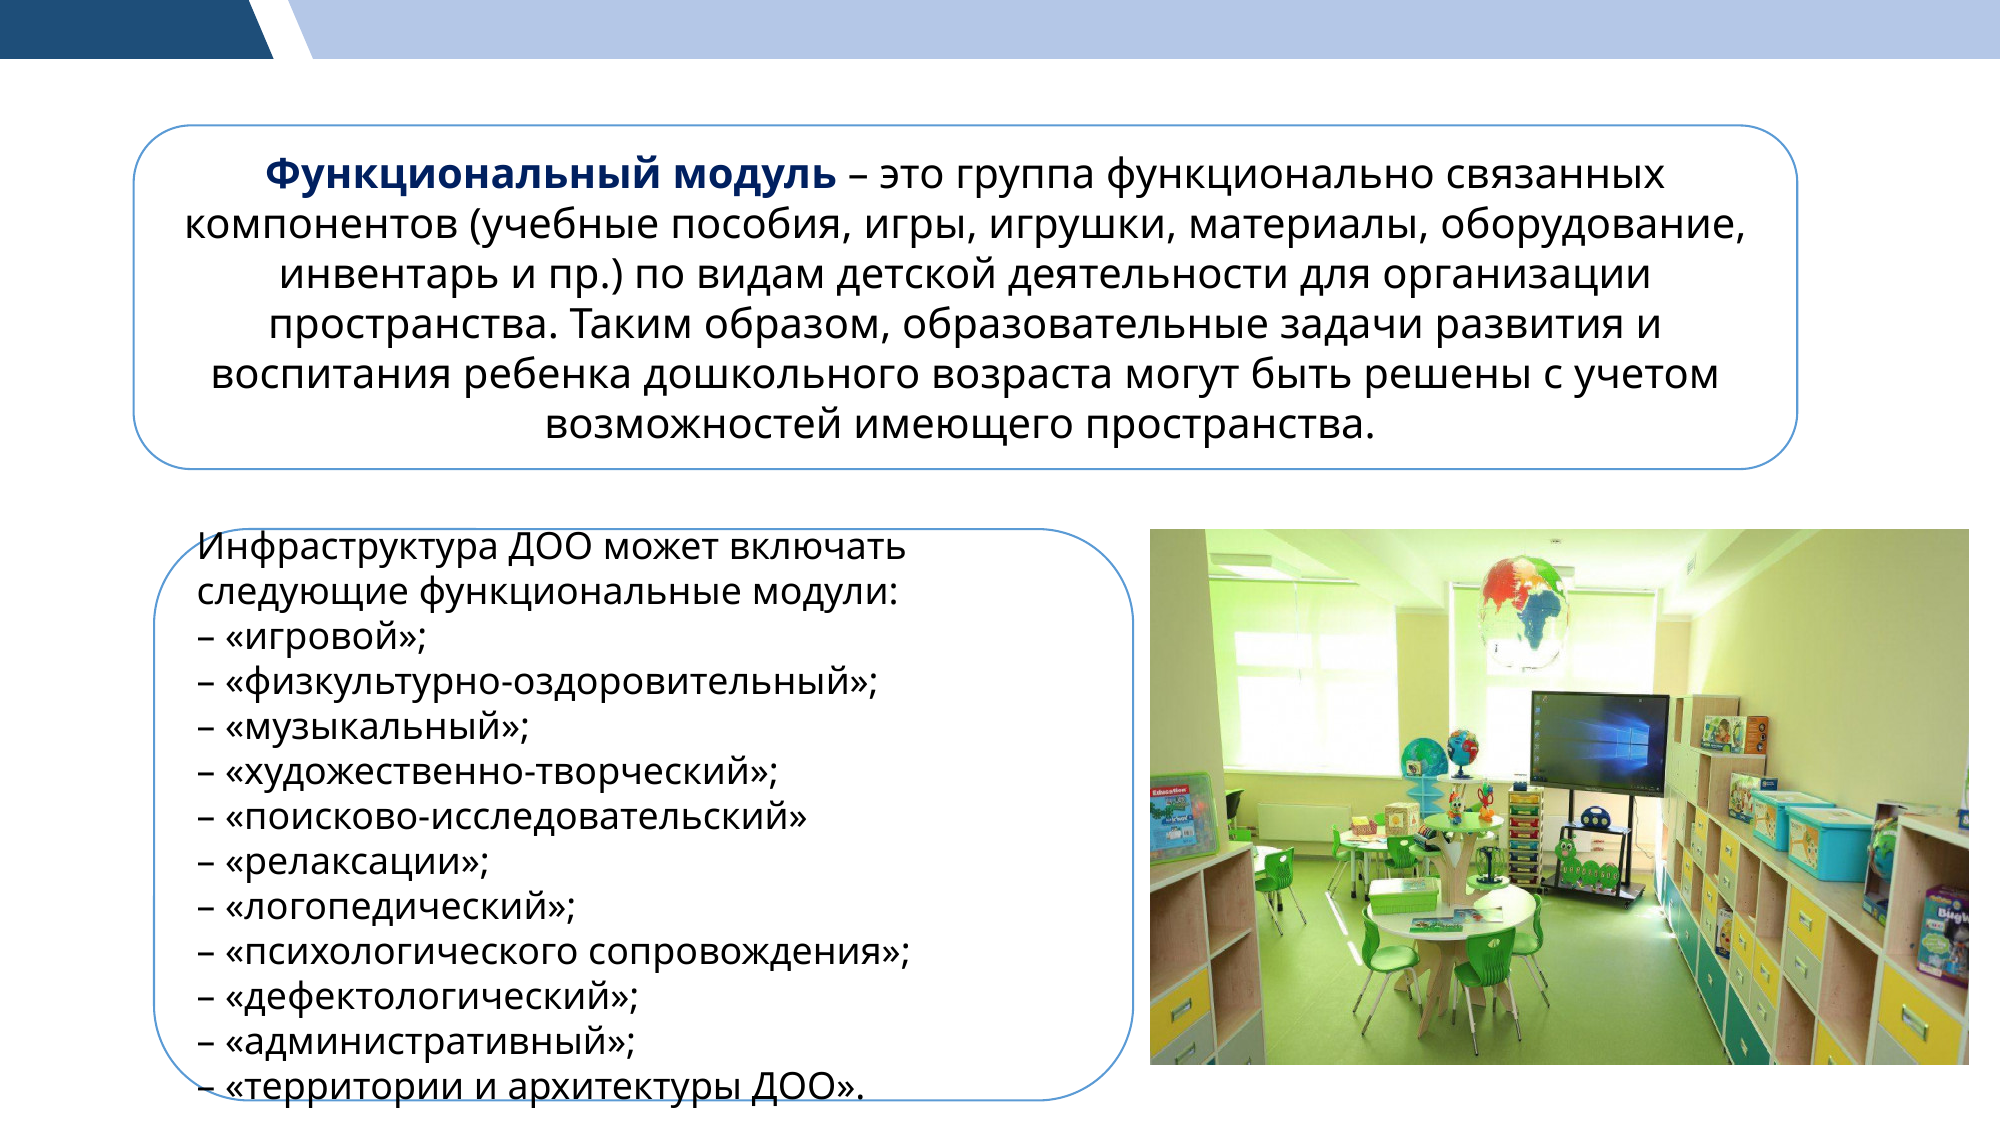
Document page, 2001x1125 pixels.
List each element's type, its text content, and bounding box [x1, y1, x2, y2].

text_box Инфраструктура ДОО может включать следующие функциональные модули: – «игровой»; – «физкультурно-оздоровительный»; – «музыкальный»; – «художественно-творческий»; – «поисково-исследовательский» – «релаксации»; – «логопедический»; – «психологического сопровождения»; – «дефектологический»; – «административный»; – «территории и архитектуры ДОО». [152, 527, 1135, 1102]
picture [1150, 529, 1969, 1065]
text_box Функциональный модуль – это группа функционально связанных компонентов (учебные пособия, игры, игрушки, материалы, оборудование, инвентарь и пр.) по видам детской деятельности для организации пространства. Таким образом, образовательные задачи развития и воспитания ребенка дошкольного возраста могут быть решены с учетом возможностей имеющего пространства. [132, 124, 1799, 471]
